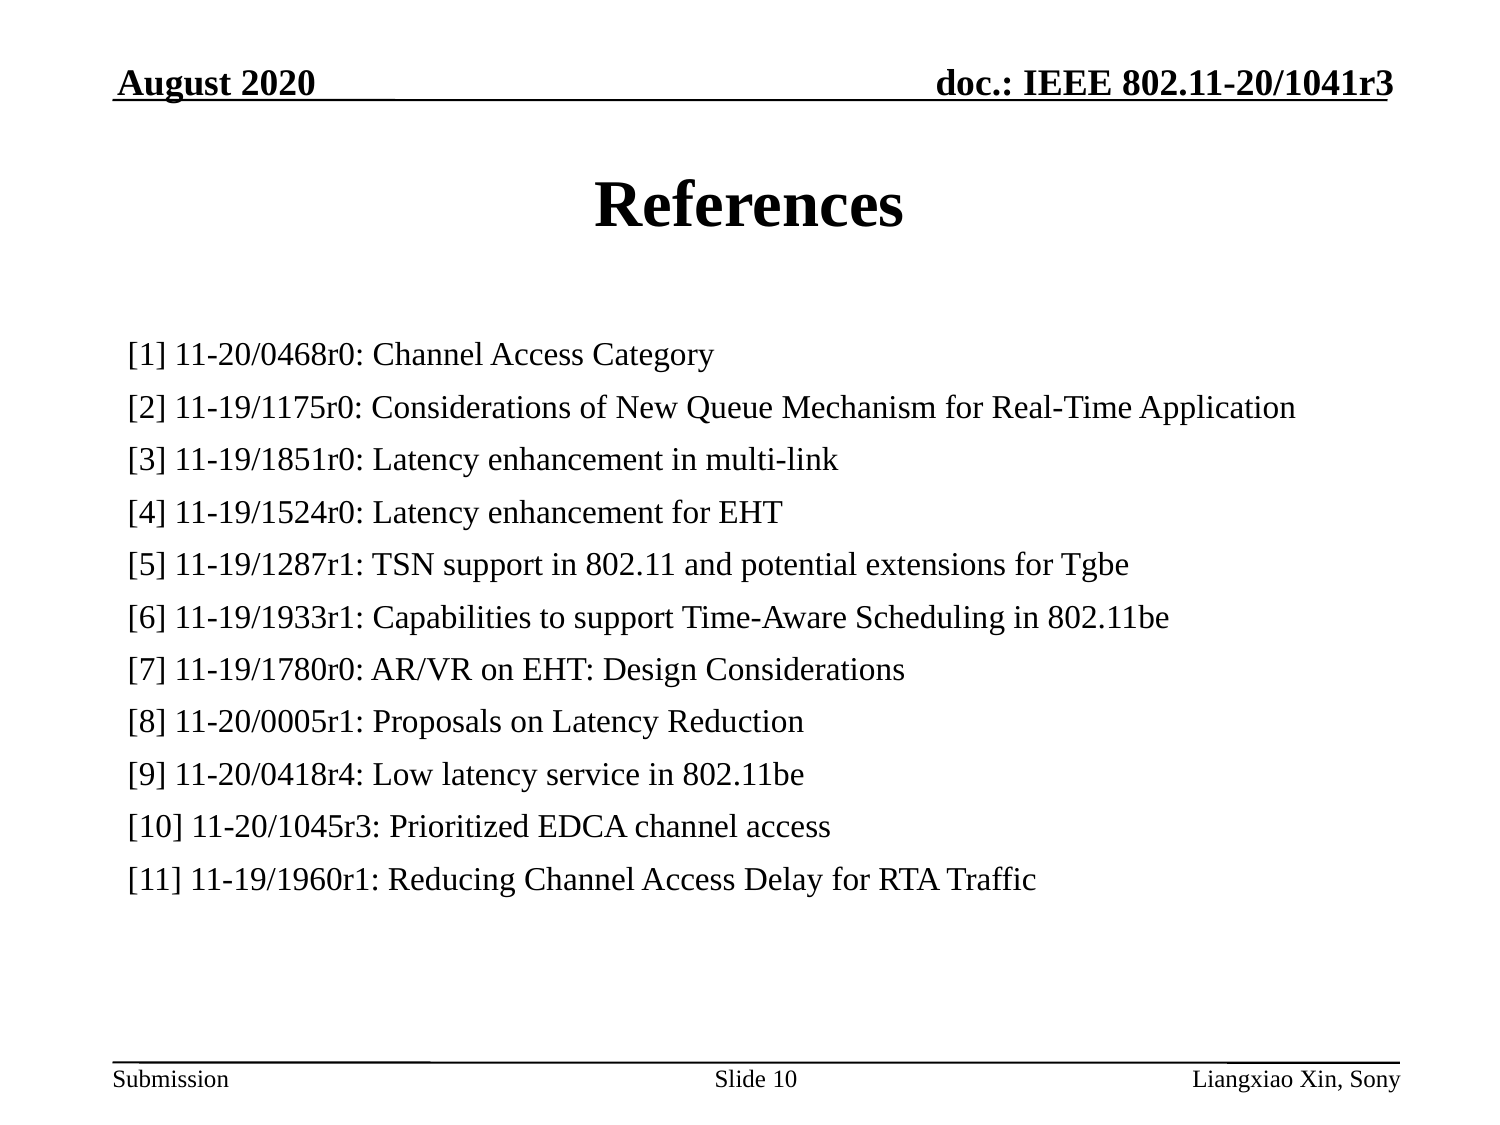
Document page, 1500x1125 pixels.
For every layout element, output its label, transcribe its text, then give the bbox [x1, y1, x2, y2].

title References [112, 112, 1388, 288]
slide_number Slide 10 [712, 1061, 800, 1123]
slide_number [116, 58, 507, 104]
footer Liangxiao Xin, Sony [1019, 1061, 1402, 1093]
list [1] 11-20/0468r0: Channel Access Category [2] 11-19/1175r0: Considerations of New Queue Mechanism for Real-Time Application [3] 11-19/1851r0: Latency enhancement in multi-link [4] 11-19/1524r0: Latency enhancement for EHT [5] 11-19/1287r1: TSN support in 802.11 and potential extensions for Tgbe [6] 11-19/1933r1: Capabilities to support Time-Aware Scheduling in 802.11be [7] 11-19/1780r0: AR/VR on EHT: Design Considerations [8] 11-20/0005r1: Proposals on Latency Reduction [9] 11-20/0418r4: Low latency service in 802.11be [10] 11-20/1045r3: Prioritized EDCA channel access [11] 11-19/1960r1: Reducing Channel Access Delay for RTA Traffic [112, 324, 1388, 1016]
